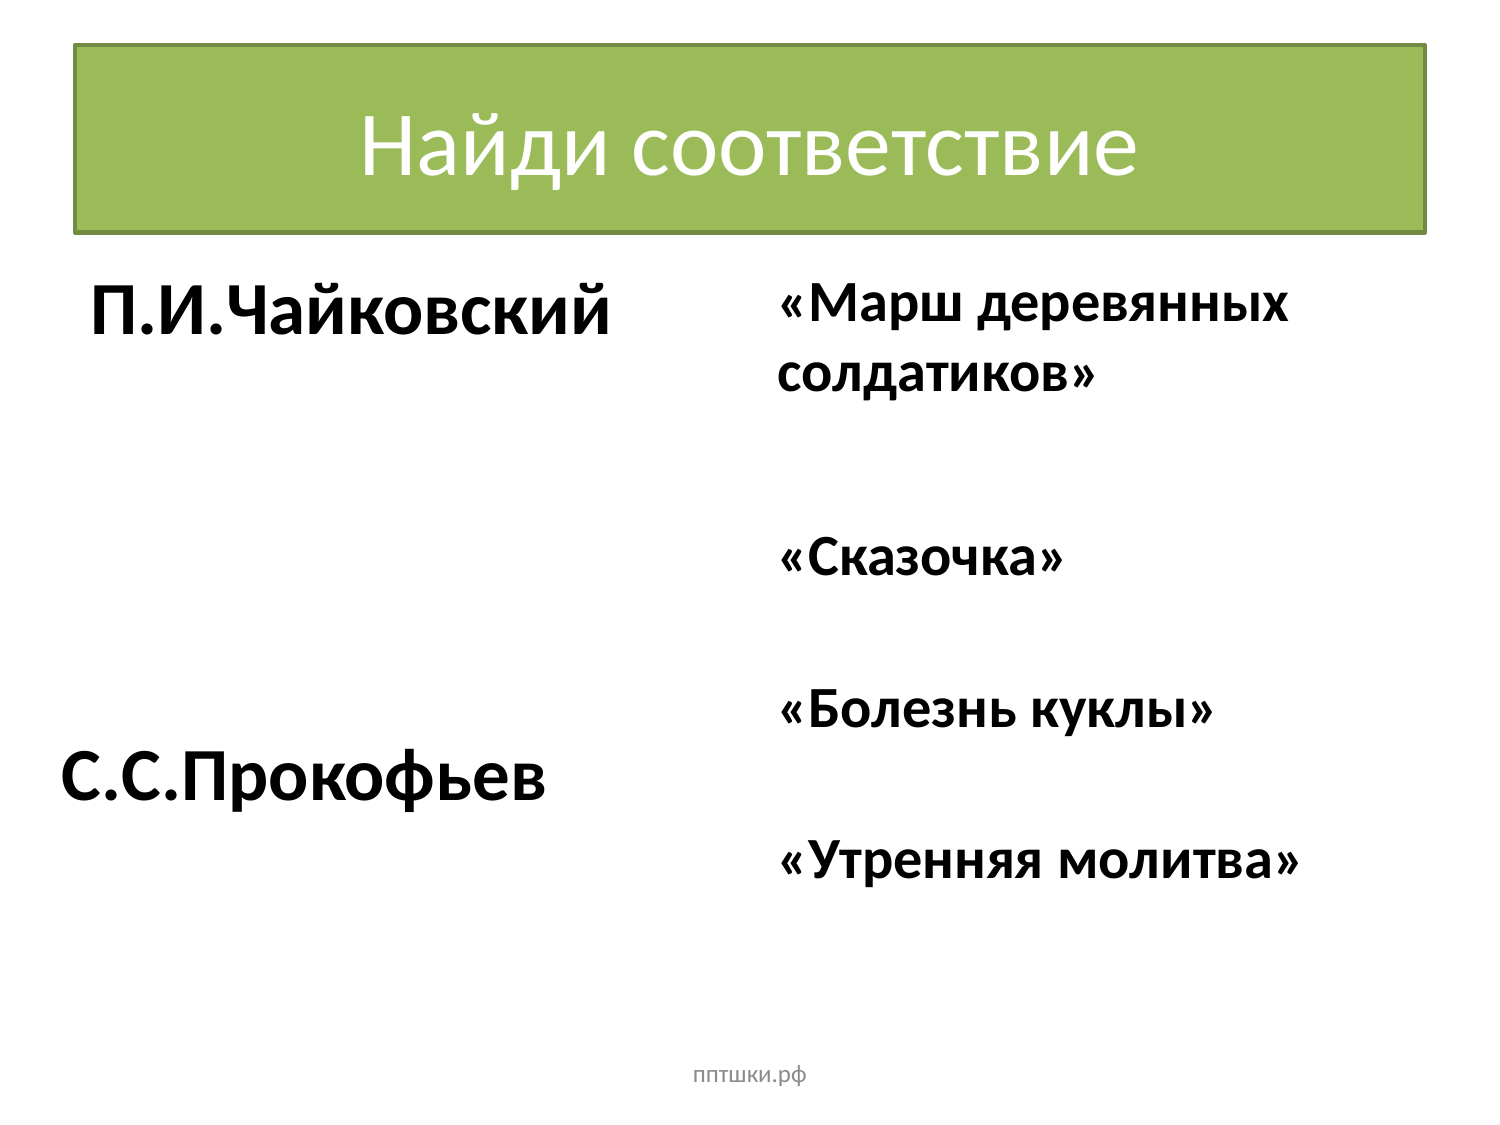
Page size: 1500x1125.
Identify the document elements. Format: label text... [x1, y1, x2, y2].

list «Сказочка» «Болезнь куклы» «Утренняя молитва» [761, 356, 1425, 1005]
list «Марш деревянных солдатиков» [761, 251, 1425, 356]
footer пптшки.рф [512, 1042, 988, 1103]
list П.И.Чайковский [75, 251, 738, 357]
title Найди соответствие [73, 43, 1427, 235]
list С.С.Прокофьев [46, 363, 710, 1012]
